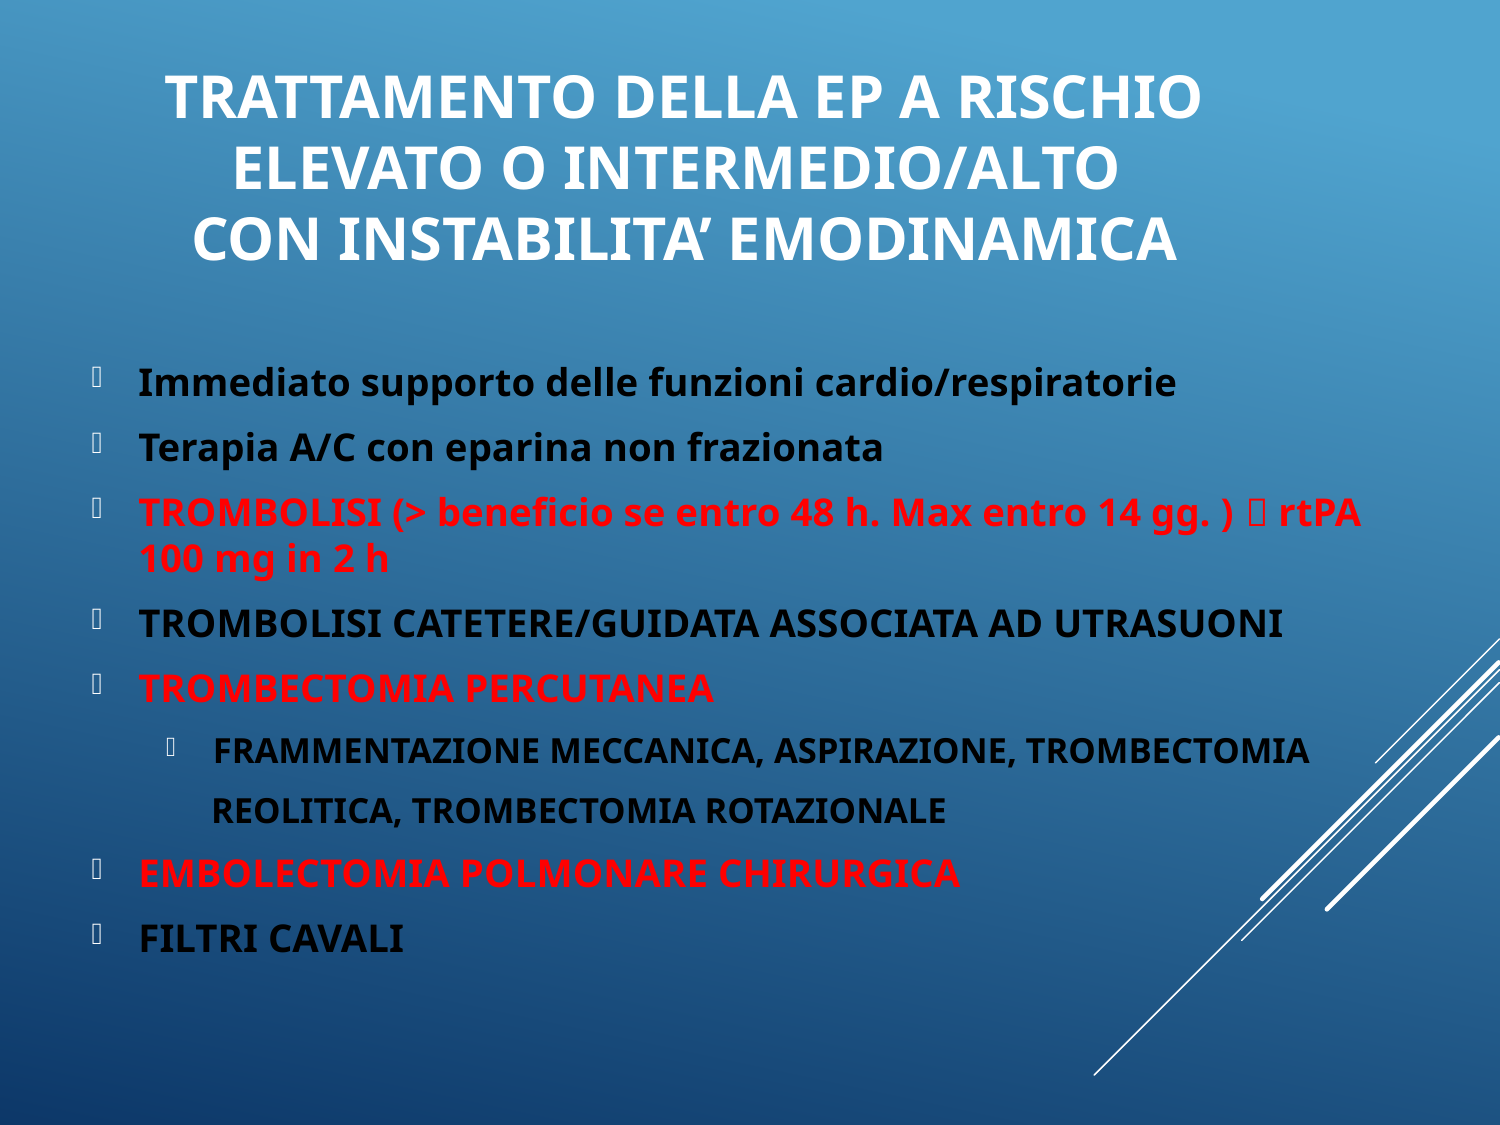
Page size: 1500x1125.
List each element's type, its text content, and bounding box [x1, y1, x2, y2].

title TRATTAMENTO DELLA EP A RISCHIO ELEVATO O INTERMEDIO/ALTO CON INSTABILITA’ EMODINAMICA [147, 40, 1223, 291]
list Immediato supporto delle funzioni cardio/respiratorie Terapia A/C con eparina non frazionata TROMBOLISI (> beneficio se entro 48 h. Max entro 14 gg. )  rtPA 100 mg in 2 h TROMBOLISI CATETERE/GUIDATA ASSOCIATA AD UTRASUONI TROMBECTOMIA PERCUTANEA FRAMMENTAZIONE MECCANICA, ASPIRAZIONE, TROMBECTOMIA REOLITICA, TROMBECTOMIA ROTAZIONALE EMBOLECTOMIA POLMONARE CHIRURGICA FILTRI CAVALI [76, 349, 1412, 968]
